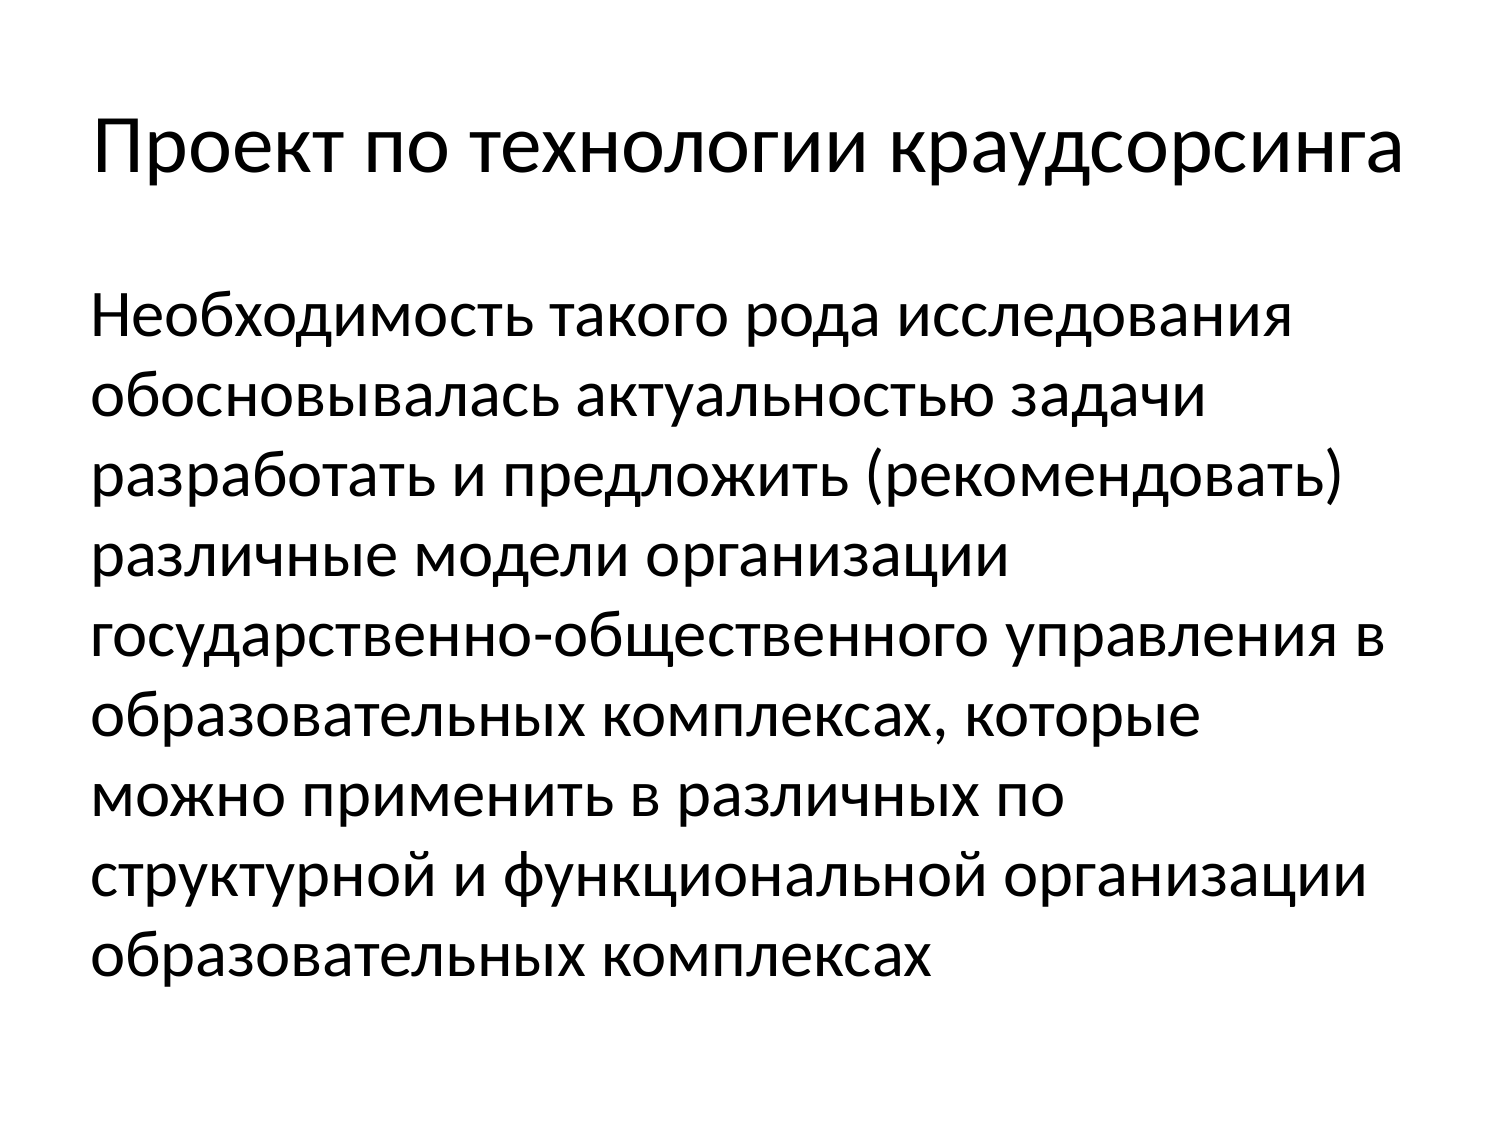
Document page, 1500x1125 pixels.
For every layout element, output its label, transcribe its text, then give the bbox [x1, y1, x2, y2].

list Необходимость такого рода исследования обосновывалась актуальностью задачи разработать и предложить (рекомендовать) различные модели организации государственно-общественного управления в образовательных комплексах, которые можно применить в различных по структурной и функциональной организации образовательных комплексах [75, 262, 1425, 1005]
title Проект по технологии краудсорсинга [75, 45, 1425, 233]
